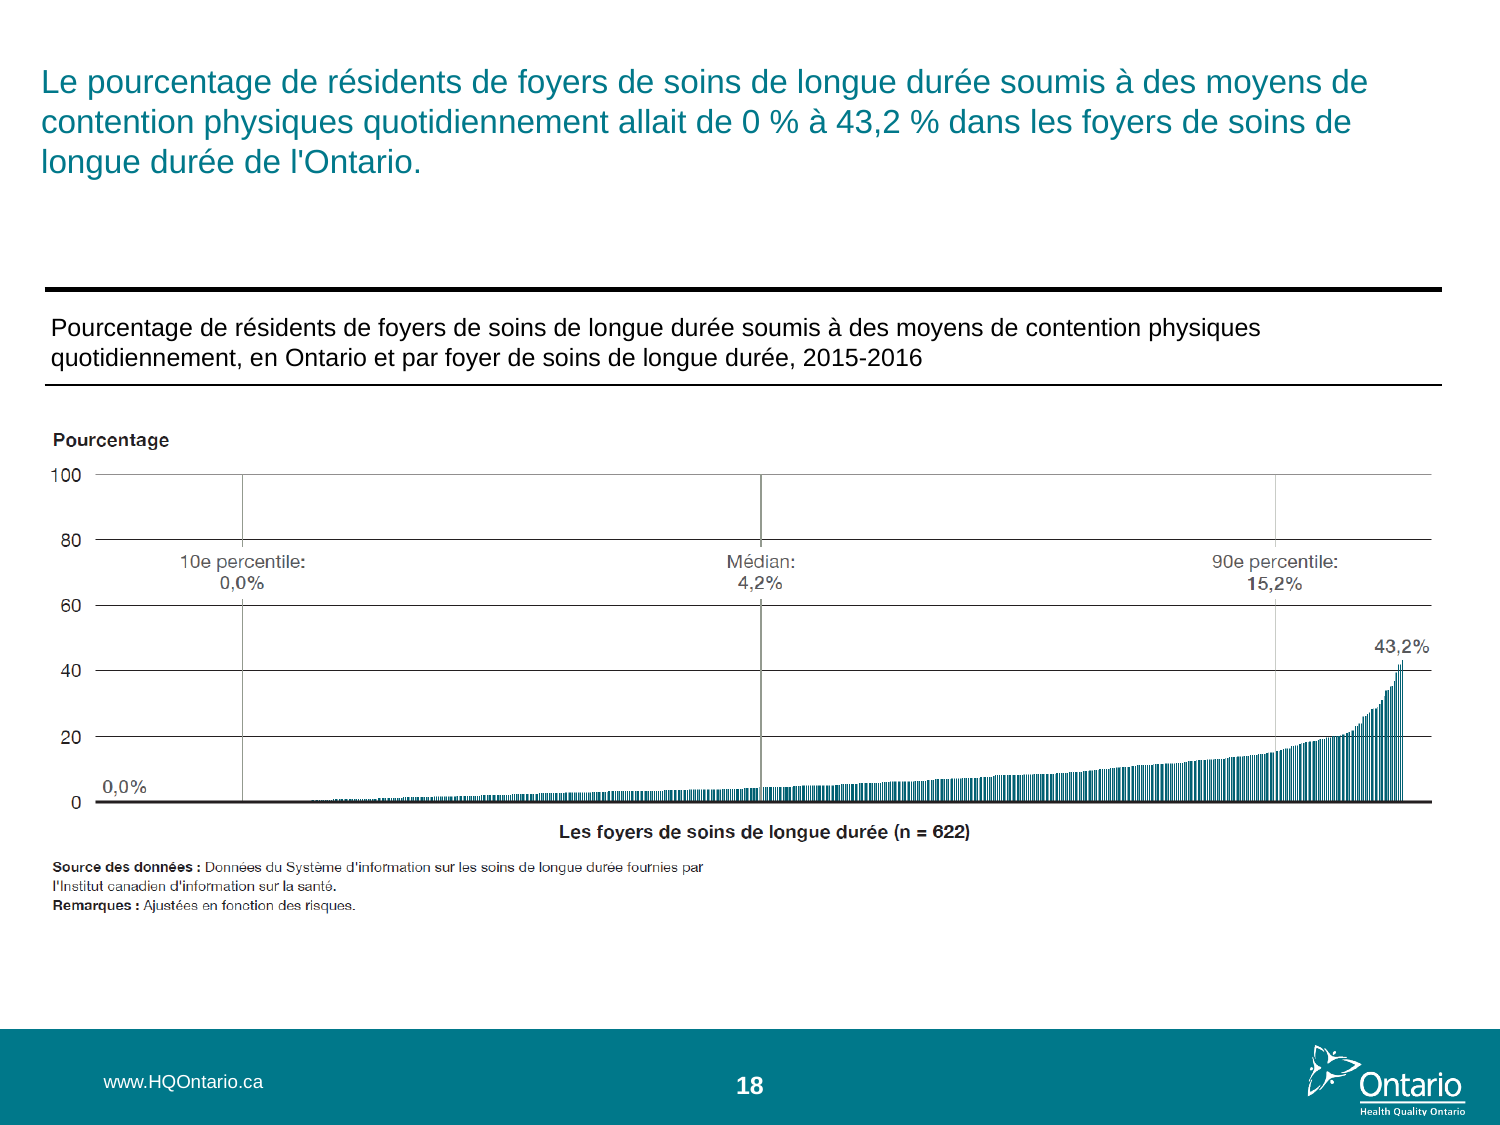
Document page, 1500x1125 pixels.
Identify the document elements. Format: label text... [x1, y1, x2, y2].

footer www.HQOntario.ca [88, 1062, 550, 1103]
text_box Pourcentage de résidents de foyers de soins de longue durée soumis à des moyens de contention physiques quotidiennement, en Ontario et par foyer de soins de longue durée, 2015-2016 [36, 304, 1442, 409]
text_box Le pourcentage de résidents de foyers de soins de longue durée soumis à des moyens de contention physiques quotidiennement allait de 0 % à 43,2 % dans les foyers de soins de longue durée de l'Ontario. [26, 20, 1471, 221]
picture [41, 420, 1442, 917]
